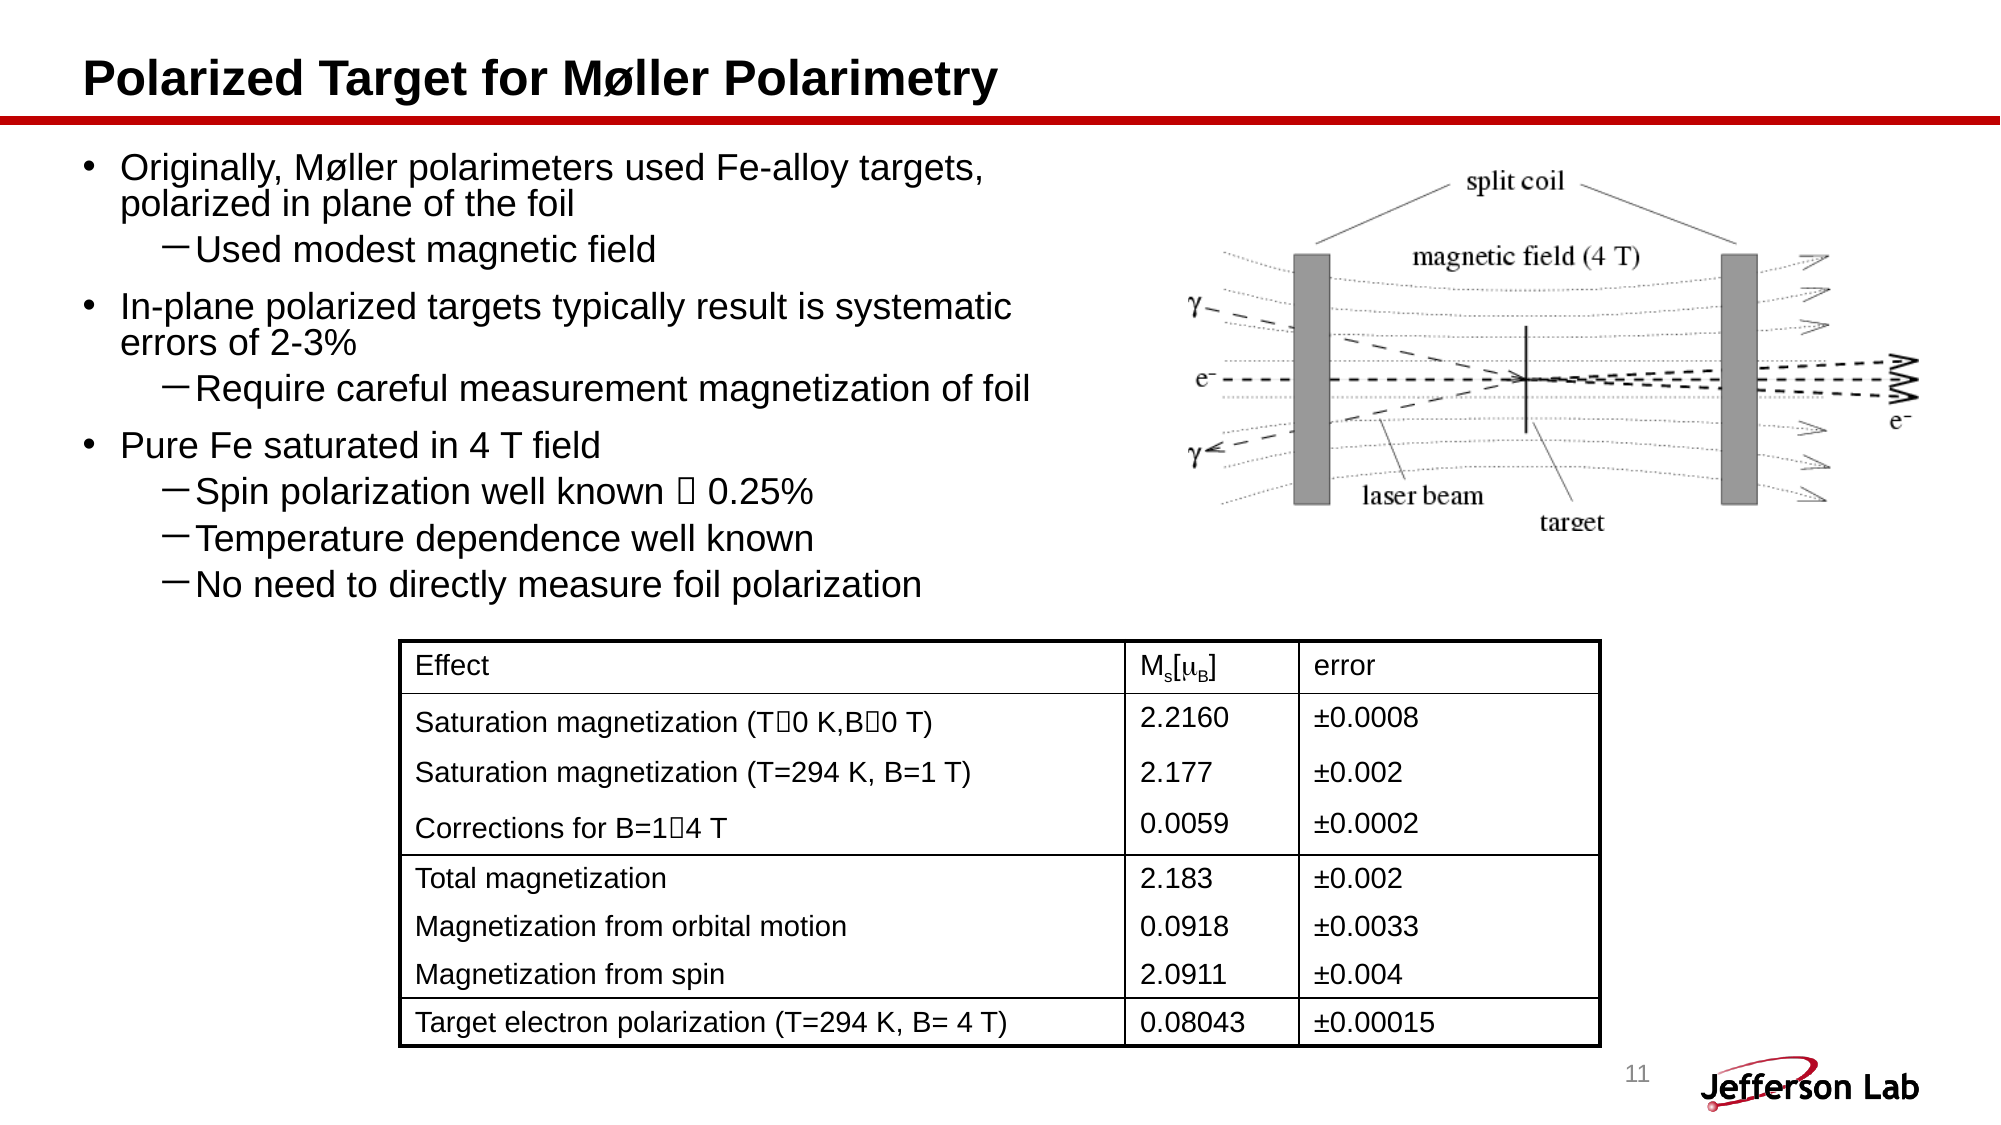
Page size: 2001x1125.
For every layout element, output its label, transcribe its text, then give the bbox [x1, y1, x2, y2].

table_cell ±0.0008 [1300, 694, 1598, 748]
table_cell Saturation magnetization (T=294 K, B=1 T) [402, 748, 1124, 800]
table_header Effect [402, 643, 1124, 693]
table_cell 2.0911 [1126, 950, 1298, 997]
table_cell Corrections for B=14 T [402, 800, 1124, 854]
table_cell 2.177 [1126, 748, 1298, 800]
table_cell Total magnetization [402, 856, 1124, 903]
table_cell 2.2160 [1126, 694, 1298, 748]
table_cell 0.08043 [1126, 999, 1298, 1044]
picture [1188, 170, 1919, 531]
title Polarized Target for Møller Polarimetry [67, 39, 1919, 120]
table_header error [1300, 643, 1598, 693]
table_cell Target electron polarization (T=294 K, B= 4 T) [402, 999, 1124, 1044]
table_cell Magnetization from orbital motion [402, 903, 1124, 950]
table_cell Magnetization from spin [402, 950, 1124, 997]
table_cell 2.183 [1126, 856, 1298, 903]
table_cell ±0.002 [1300, 856, 1598, 903]
table_header Ms[mB] [1126, 643, 1298, 693]
table_cell ±0.002 [1300, 748, 1598, 800]
text_box Originally, Møller polarimeters used Fe-alloy targets, polarized in plane of the foil Used modest magnetic field In-plane polarized targets typically result is systematic errors of 2-3% Require careful measurement magnetization of foil Pure Fe saturated in 4 T field Spin polarization well known  0.25% Temperature dependence well known No need to directly measure foil polarization [67, 144, 1133, 707]
table_cell ±0.0002 [1300, 800, 1598, 854]
table_cell 0.0059 [1126, 800, 1298, 854]
table_cell ±0.00015 [1300, 999, 1598, 1044]
table_cell ±0.004 [1300, 950, 1598, 997]
table_cell 0.0918 [1126, 903, 1298, 950]
table_cell ±0.0033 [1300, 903, 1598, 950]
slide_number 11 [1412, 1042, 1863, 1103]
table_cell Saturation magnetization (T0 K,B0 T) [402, 694, 1124, 748]
picture [1698, 1047, 1933, 1124]
